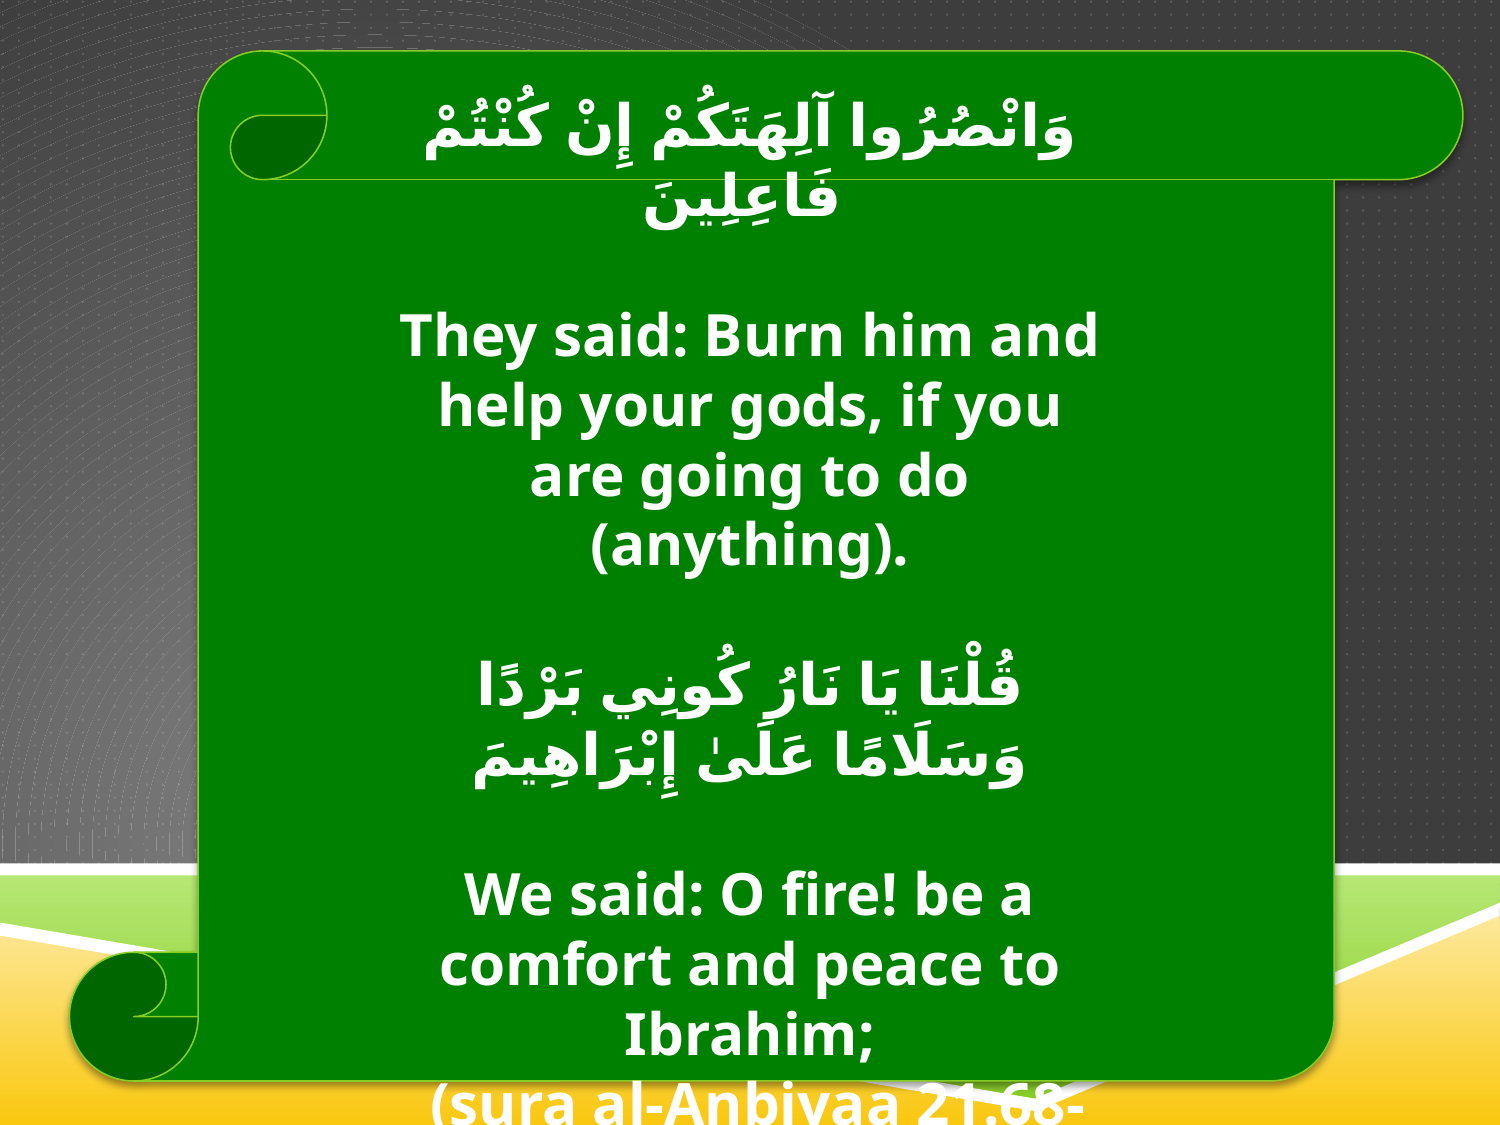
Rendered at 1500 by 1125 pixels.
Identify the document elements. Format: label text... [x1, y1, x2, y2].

text_box وَانْصُرُوا آلِهَتَكُمْ إِنْ كُنْتُمْ فَاعِلِينَ They said: Burn him and help your gods, if you are going to do (anything). قُلْنَا يَا نَارُ كُونِي بَرْدًا وَسَلَامًا عَلَىٰ إِبْرَاهِيمَ We said: O fire! be a comfort and peace to Ibrahim; (sura al-Anbiyaa 21:68-69) [374, 30, 1125, 1125]
text_box [1125, 50, 1464, 1082]
text_box [68, 50, 374, 1082]
